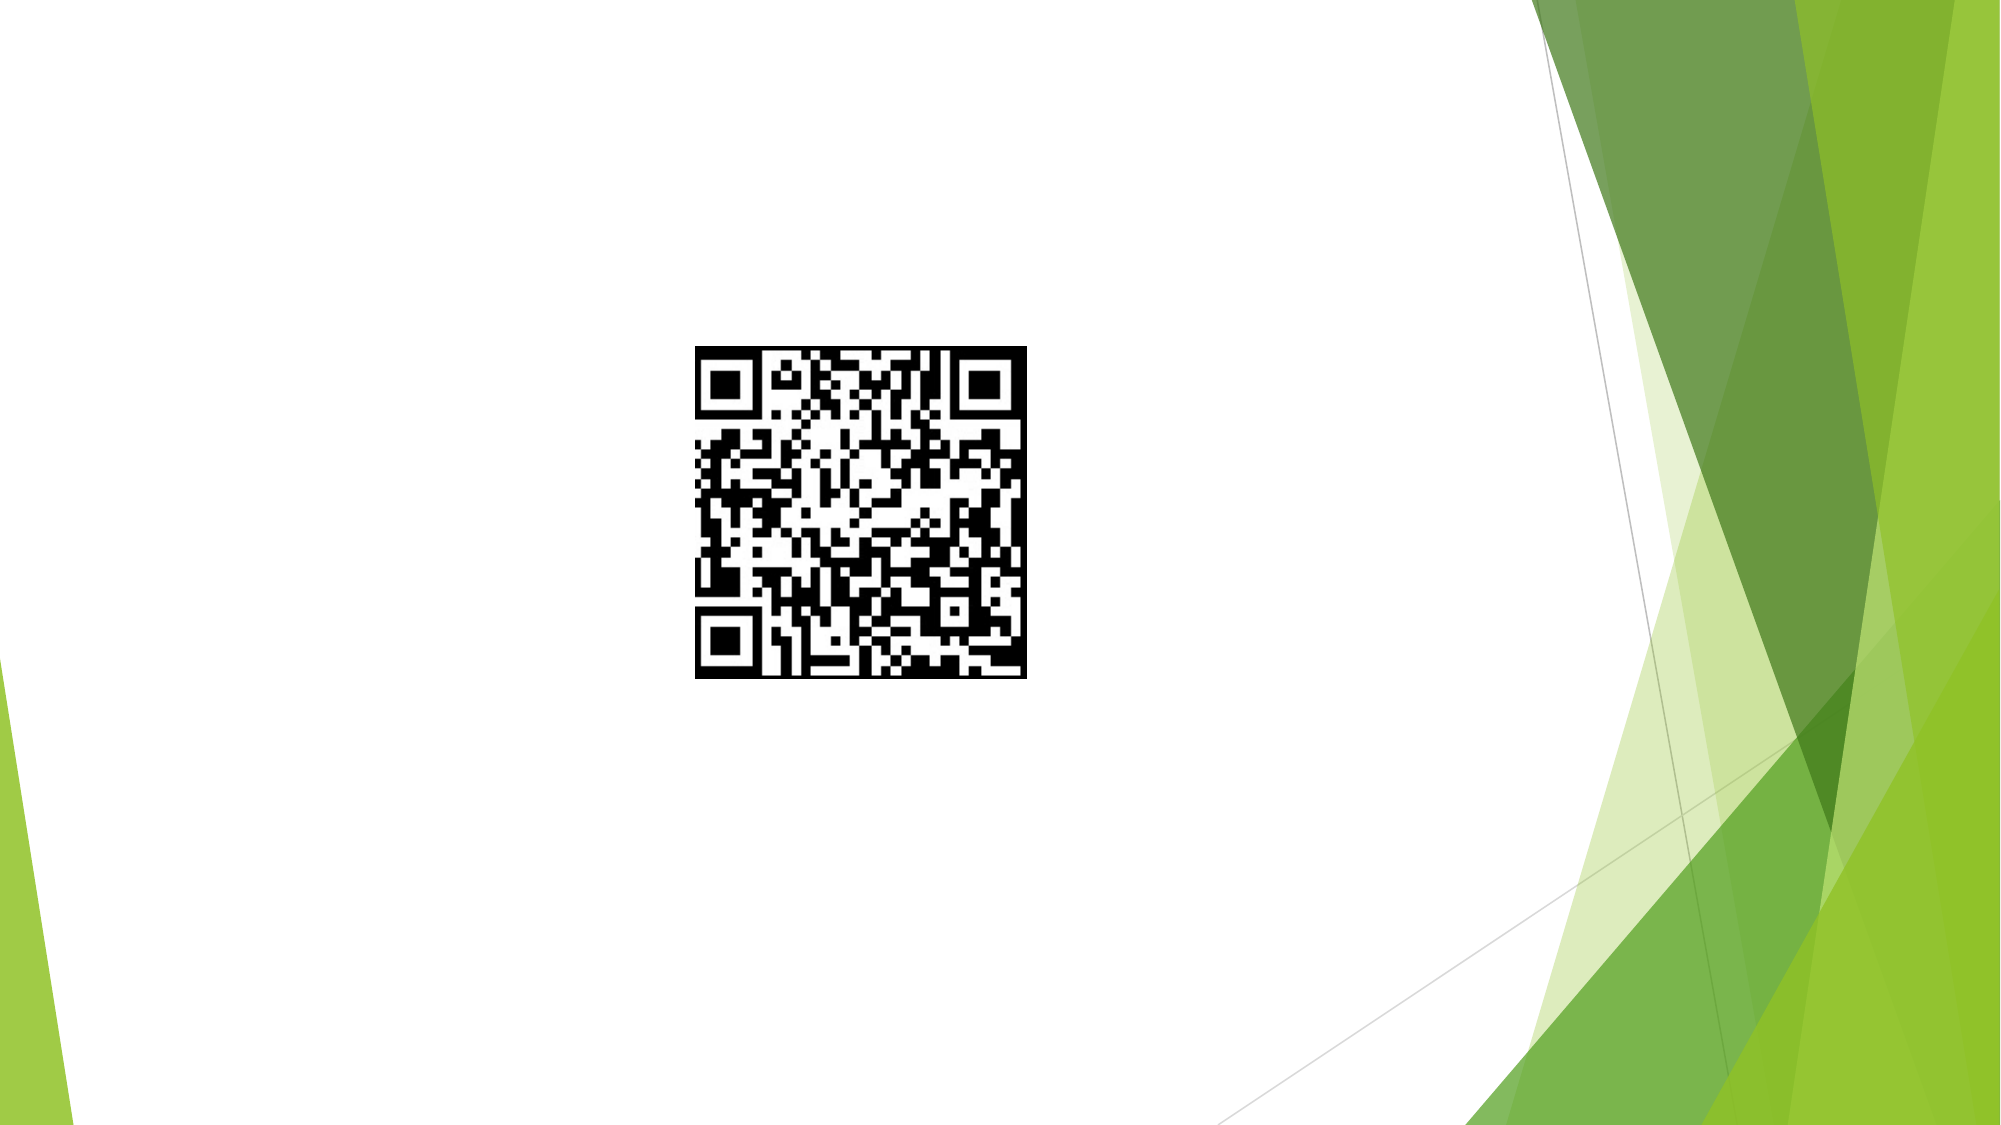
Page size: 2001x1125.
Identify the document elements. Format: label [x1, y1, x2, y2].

list [695, 346, 1028, 679]
